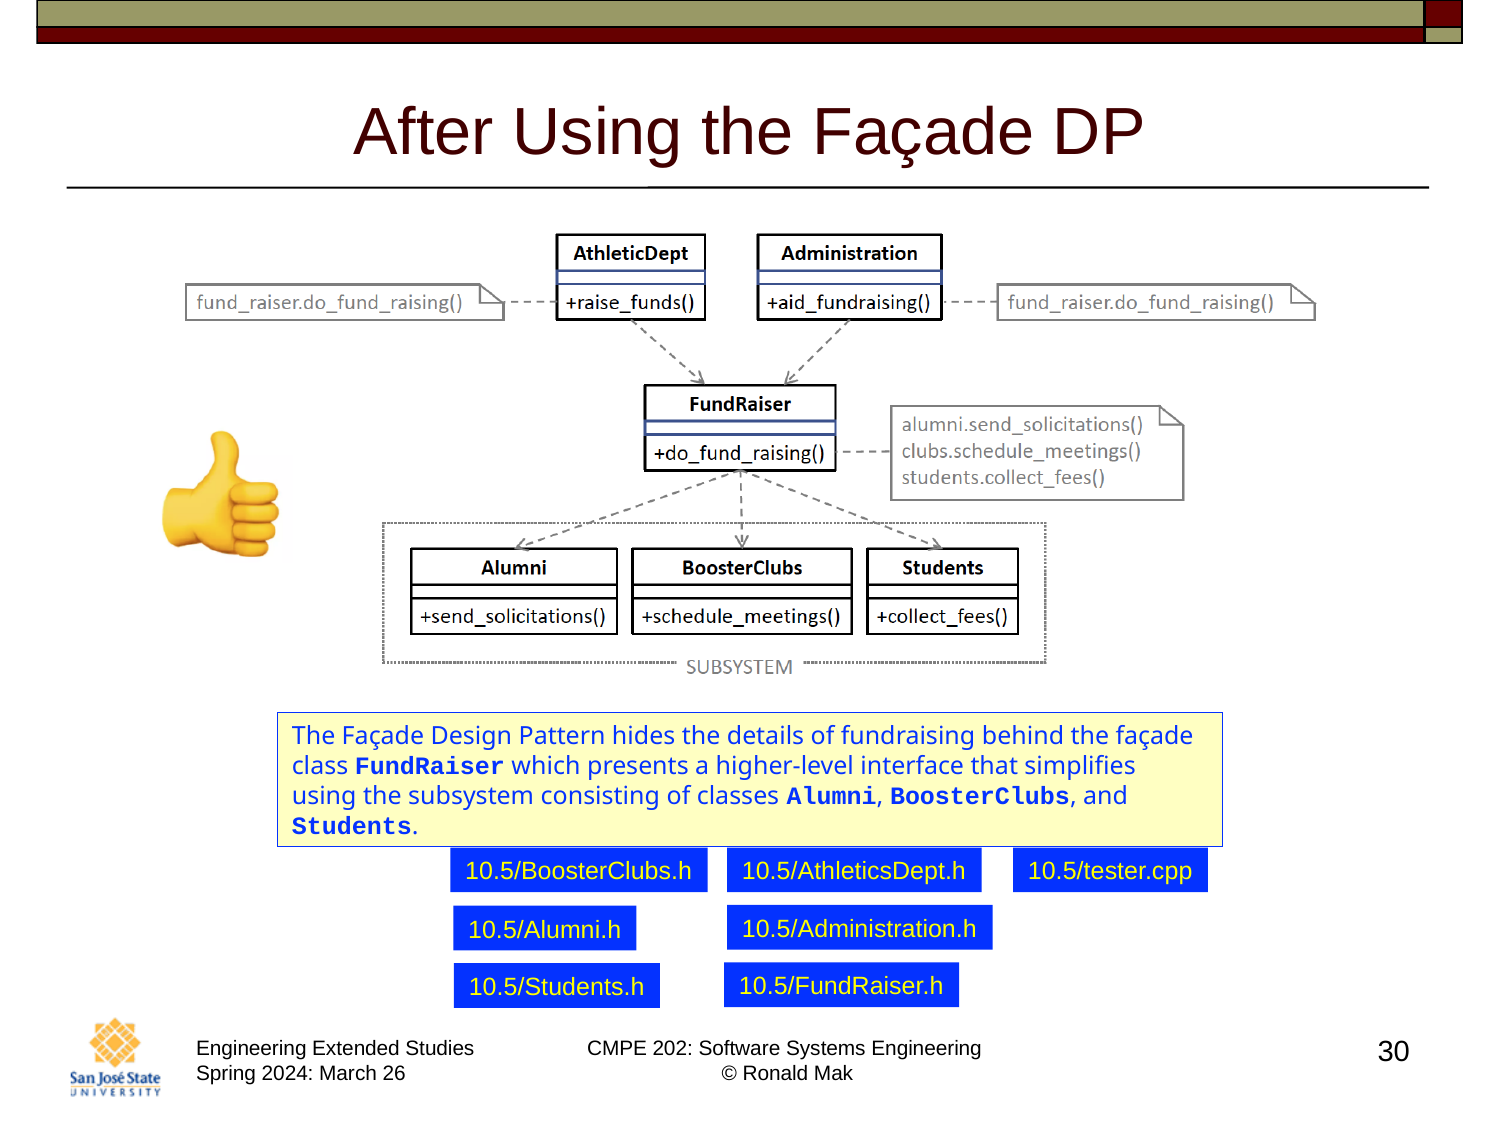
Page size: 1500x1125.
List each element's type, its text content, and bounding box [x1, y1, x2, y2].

text_box 10.5/Alumni.h [453, 905, 637, 951]
picture [60, 1012, 166, 1112]
text_box 10.5/FundRaiser.h [724, 962, 960, 1008]
text_box 10.5/BoosterClubs.h [450, 847, 708, 893]
picture [149, 217, 1325, 683]
text_box 10.5/Students.h [453, 963, 660, 1008]
slide_number 30 [1305, 1025, 1425, 1100]
title After Using the Façade DP [75, 67, 1425, 175]
text_box The Façade Design Pattern hides the details of fundraising behind the façade class FundRaiser which presents a higher-level interface that simplifies using the subsystem consisting of classes Alumni, BoosterClubs, and Students. [277, 712, 1223, 847]
text_box 10.5/tester.cpp [1013, 847, 1208, 893]
text_box 10.5/Administration.h [727, 904, 993, 950]
text_box 10.5/AthleticsDept.h [727, 847, 982, 893]
